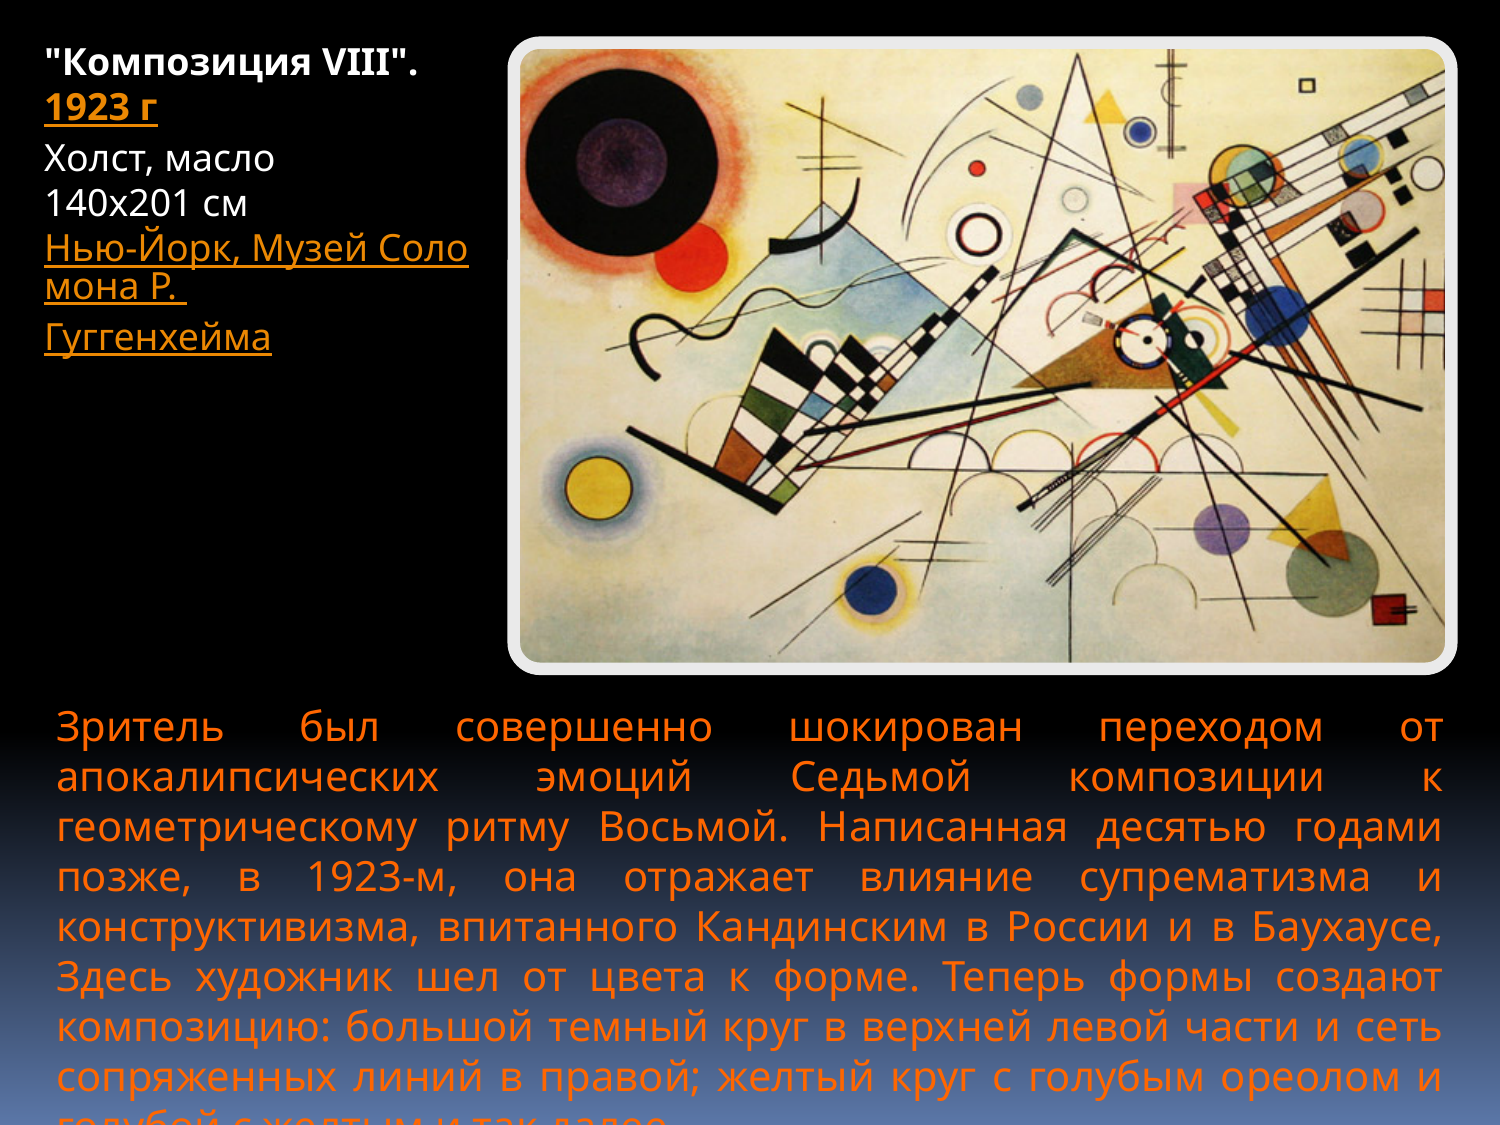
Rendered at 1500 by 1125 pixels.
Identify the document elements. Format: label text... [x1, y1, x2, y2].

text_box Зритель был совершенно шокирован переходом от апокалипсических эмоций Седьмой композиции к геометрическому ритму Восьмой. Написанная десятью годами позже, в 1923-м, она отражает влияние супрематизма и конструктивизма, впитанного Кандинским в России и в Баухаусе, Здесь художник шел от цвета к форме. Теперь формы создают композицию: большой темный круг в верхней левой части и сеть сопряженных линий в правой; желтый круг с голубым ореолом и голубой с желтым и так далее. [41, 692, 1459, 1125]
picture [513, 42, 1452, 670]
text_box "Композиция VIII". 1923 г Холст, масло 140х201 см Нью-Йорк, Музей Соломона Р. Гуггенхейма [29, 30, 491, 379]
